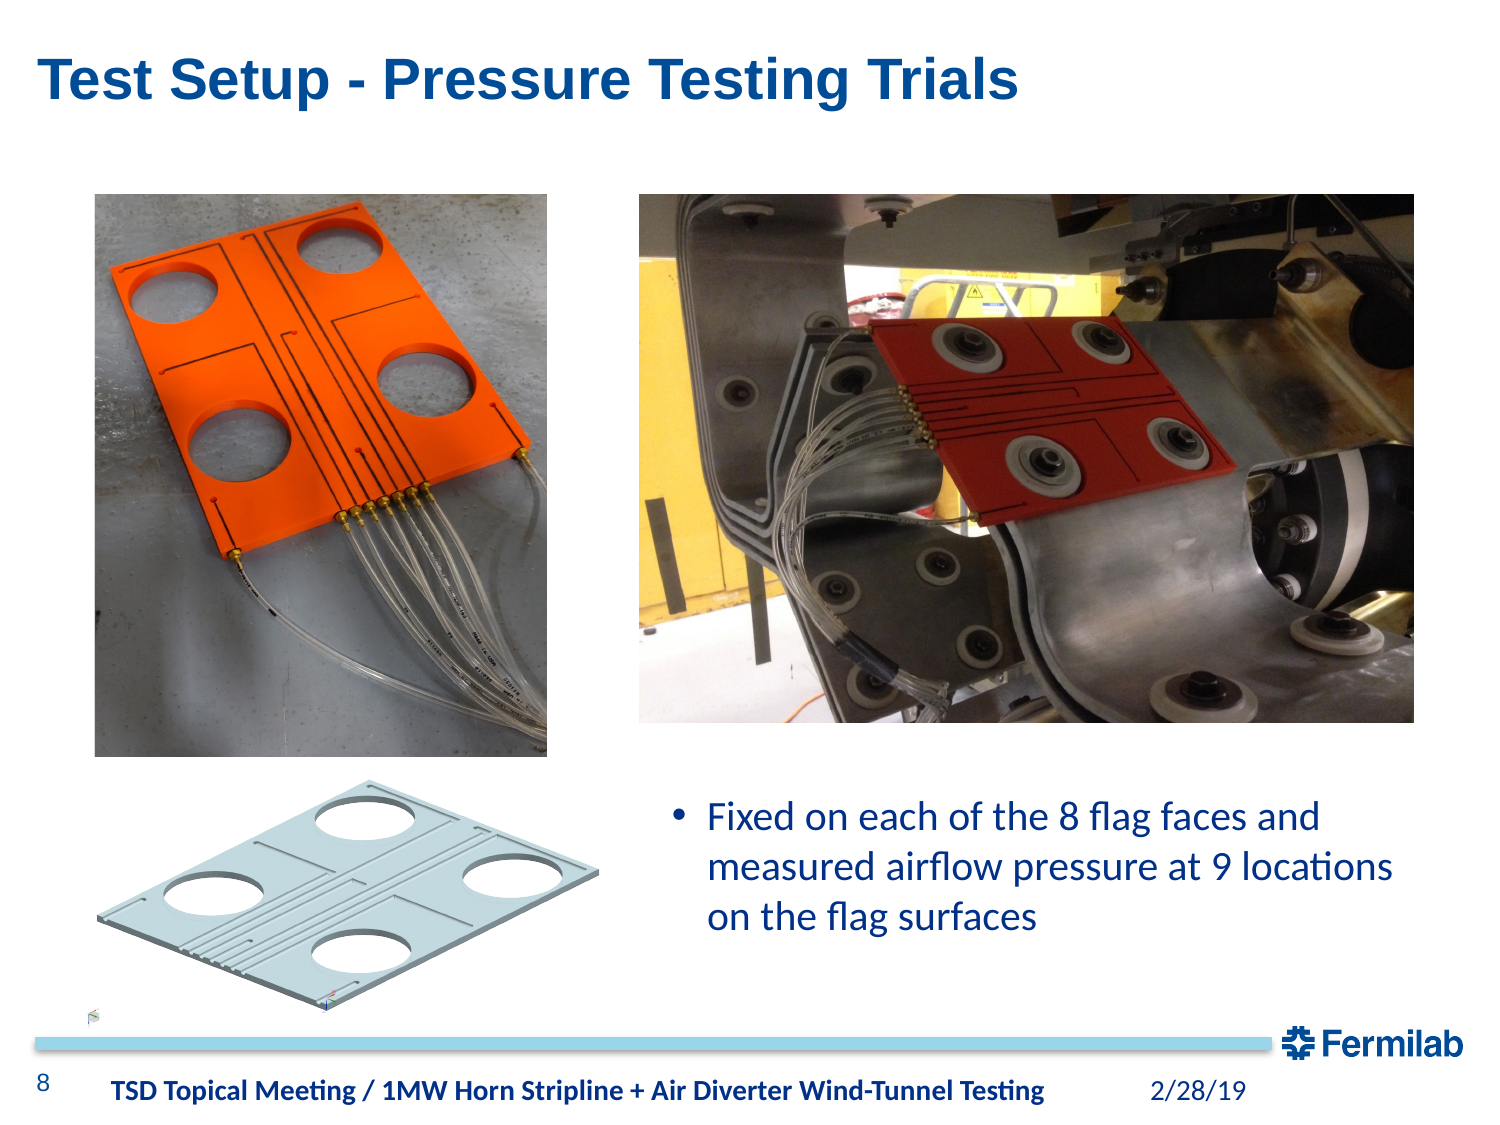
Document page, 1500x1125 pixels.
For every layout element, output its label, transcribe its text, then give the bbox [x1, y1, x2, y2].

picture [639, 194, 1414, 723]
title Test Setup - Pressure Testing Trials [37, 41, 1463, 112]
picture [1282, 1026, 1463, 1060]
slide_number 8 [36, 1066, 105, 1106]
text_box TSD Topical Meeting / 1MW Horn Stripline + Air Diverter Wind-Tunnel Testing [96, 1063, 1070, 1104]
text_box 2/28/19 [1135, 1063, 1297, 1104]
text_box Fixed on each of the 8 flag faces and measured airflow pressure at 9 locations on the flag surfaces [657, 781, 1417, 947]
picture [39, 194, 611, 1034]
